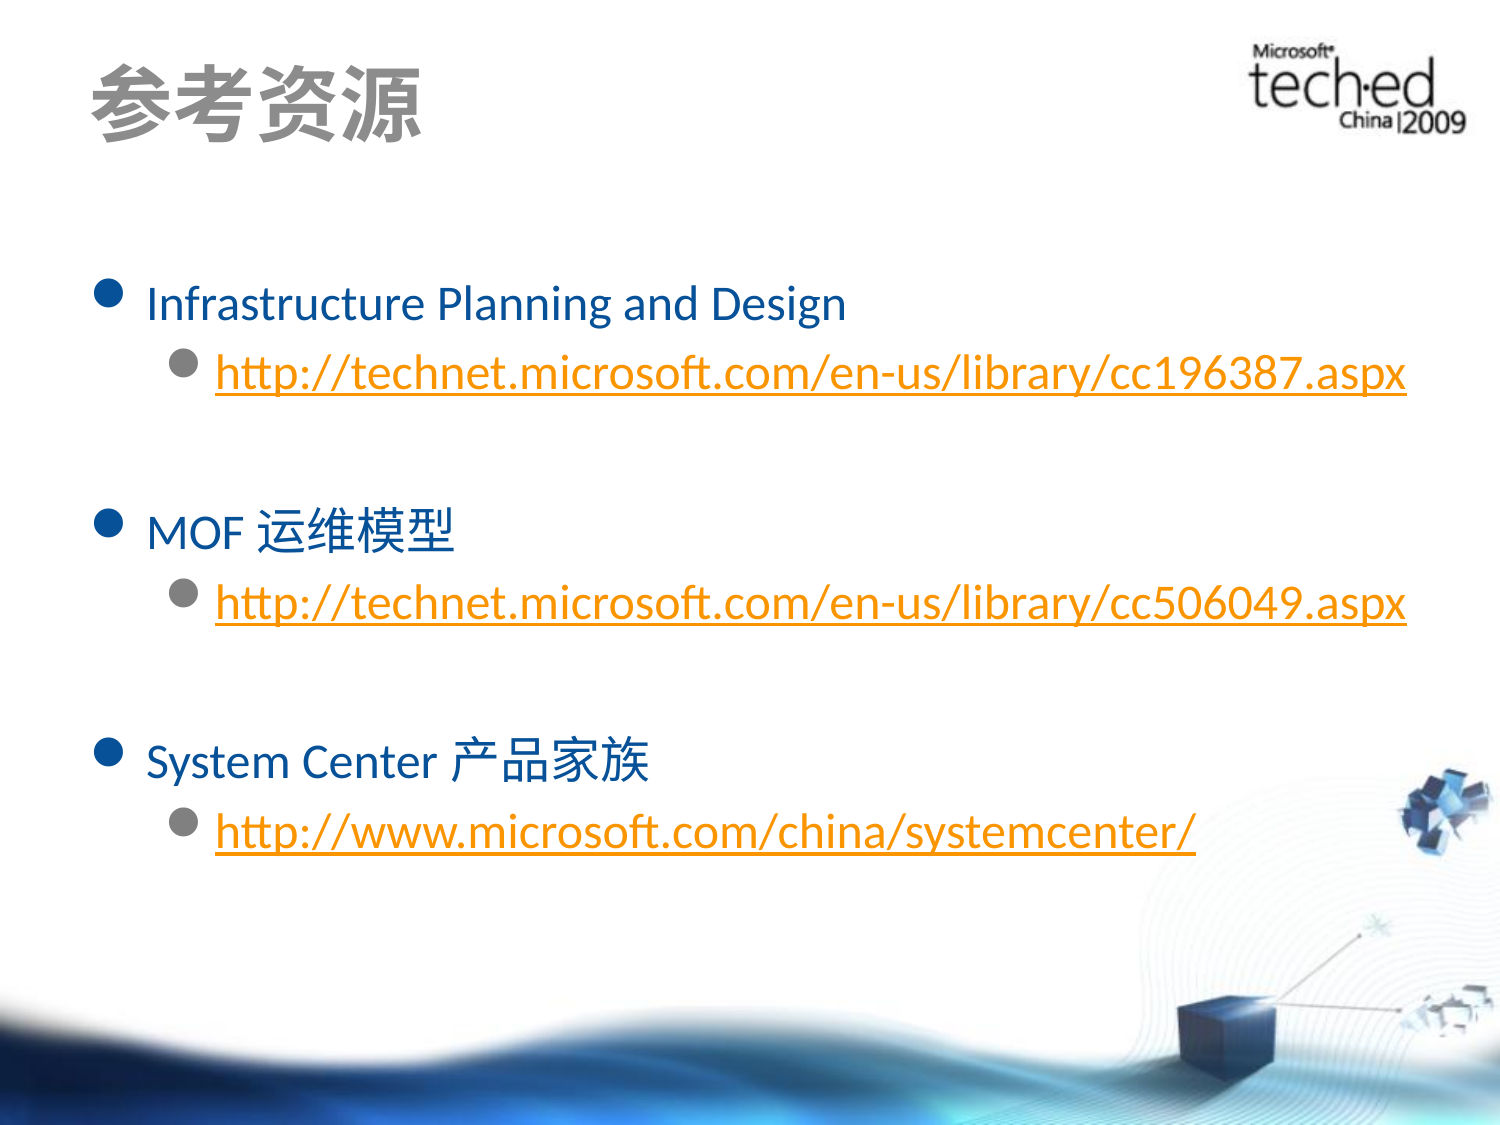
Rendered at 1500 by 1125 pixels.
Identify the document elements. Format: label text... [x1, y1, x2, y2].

picture [0, 0, 1500, 1125]
title 参考资源 [75, 45, 1425, 233]
list Infrastructure Planning and Design http://technet.microsoft.com/en-us/library/cc196387.aspx MOF运维模型 http://technet.microsoft.com/en-us/library/cc506049.aspx System Center产品家族 http://www.microsoft.com/china/systemcenter/ [75, 262, 1425, 1005]
